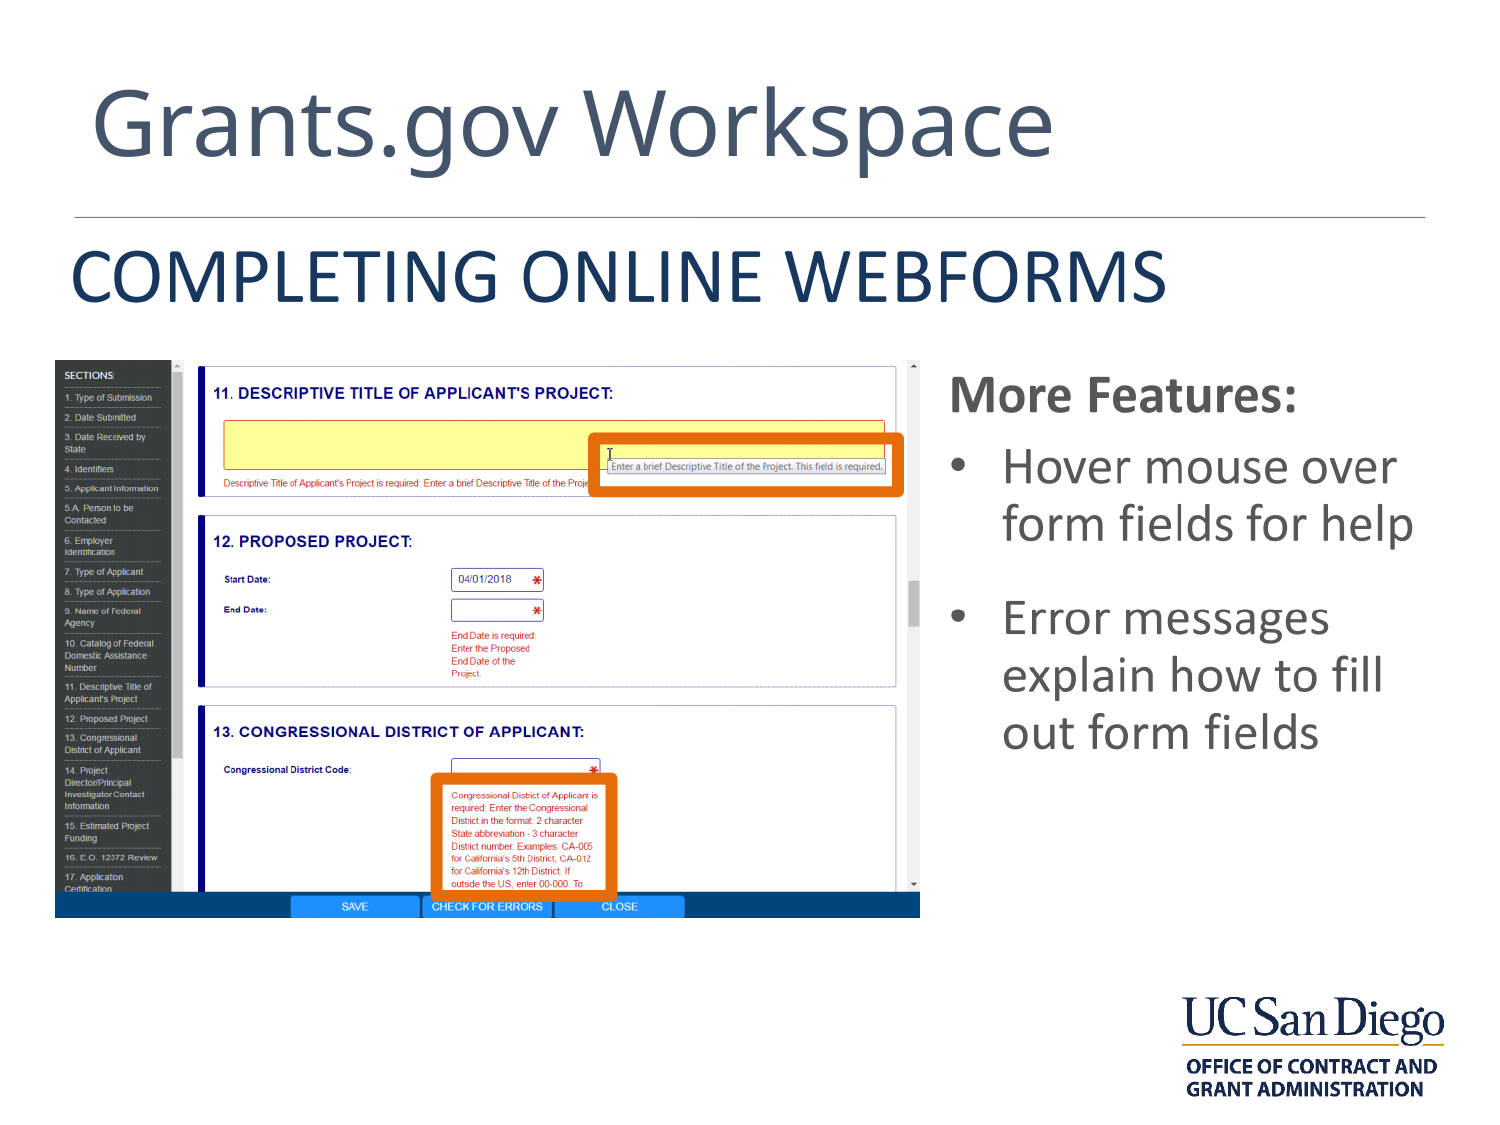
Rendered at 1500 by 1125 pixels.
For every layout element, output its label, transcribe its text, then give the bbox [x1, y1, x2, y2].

title Grants.gov Workspace [75, 48, 1425, 206]
picture [1181, 996, 1445, 1097]
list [54, 242, 1417, 918]
